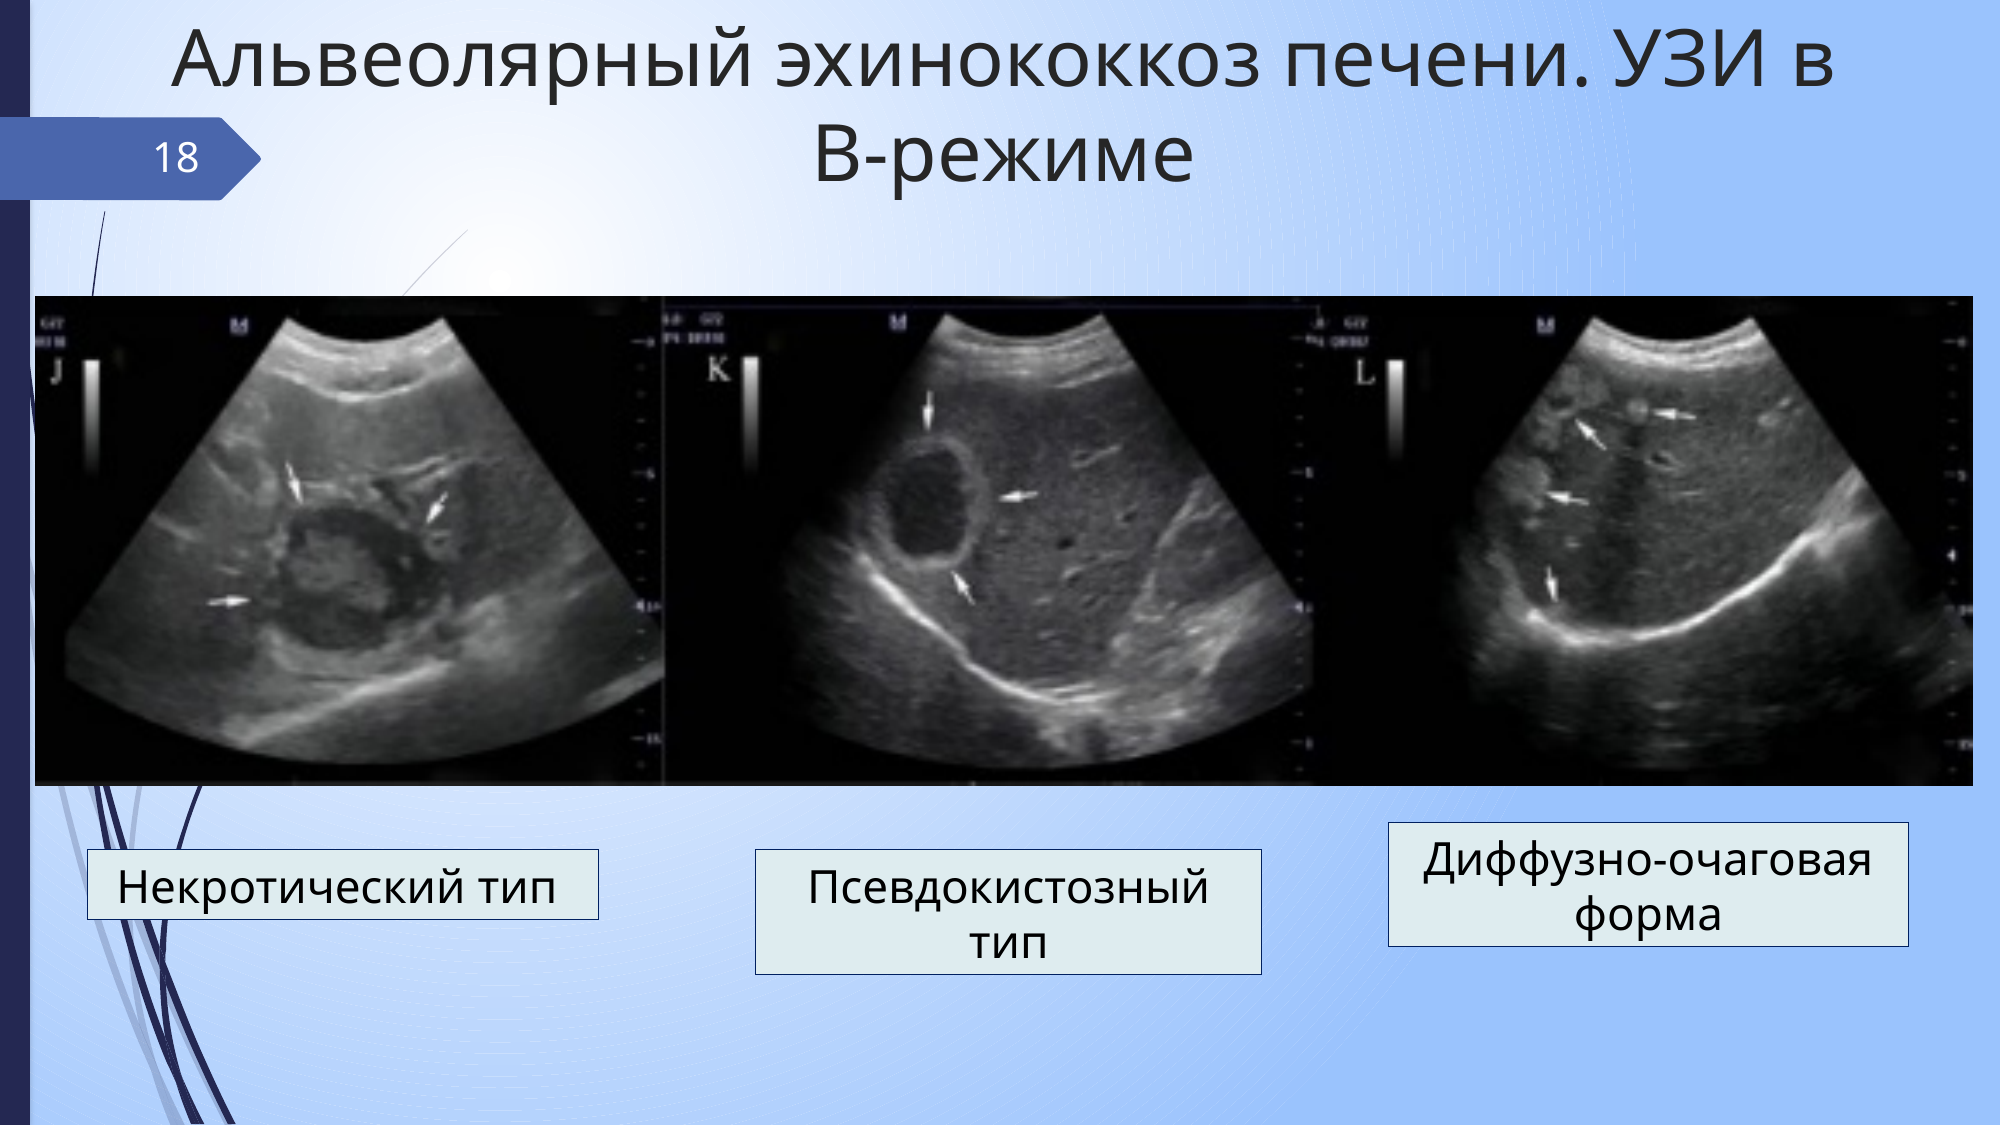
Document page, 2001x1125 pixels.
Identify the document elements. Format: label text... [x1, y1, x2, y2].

slide_number 18 [87, 129, 216, 190]
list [34, 296, 1974, 786]
text_box Псевдокистозный тип [755, 849, 1262, 975]
title Альвеолярный эхинококкоз печени. УЗИ в B-режиме [120, 0, 1888, 211]
text_box Некротический тип [87, 849, 599, 920]
text_box Диффузно-очаговая форма [1388, 822, 1909, 947]
